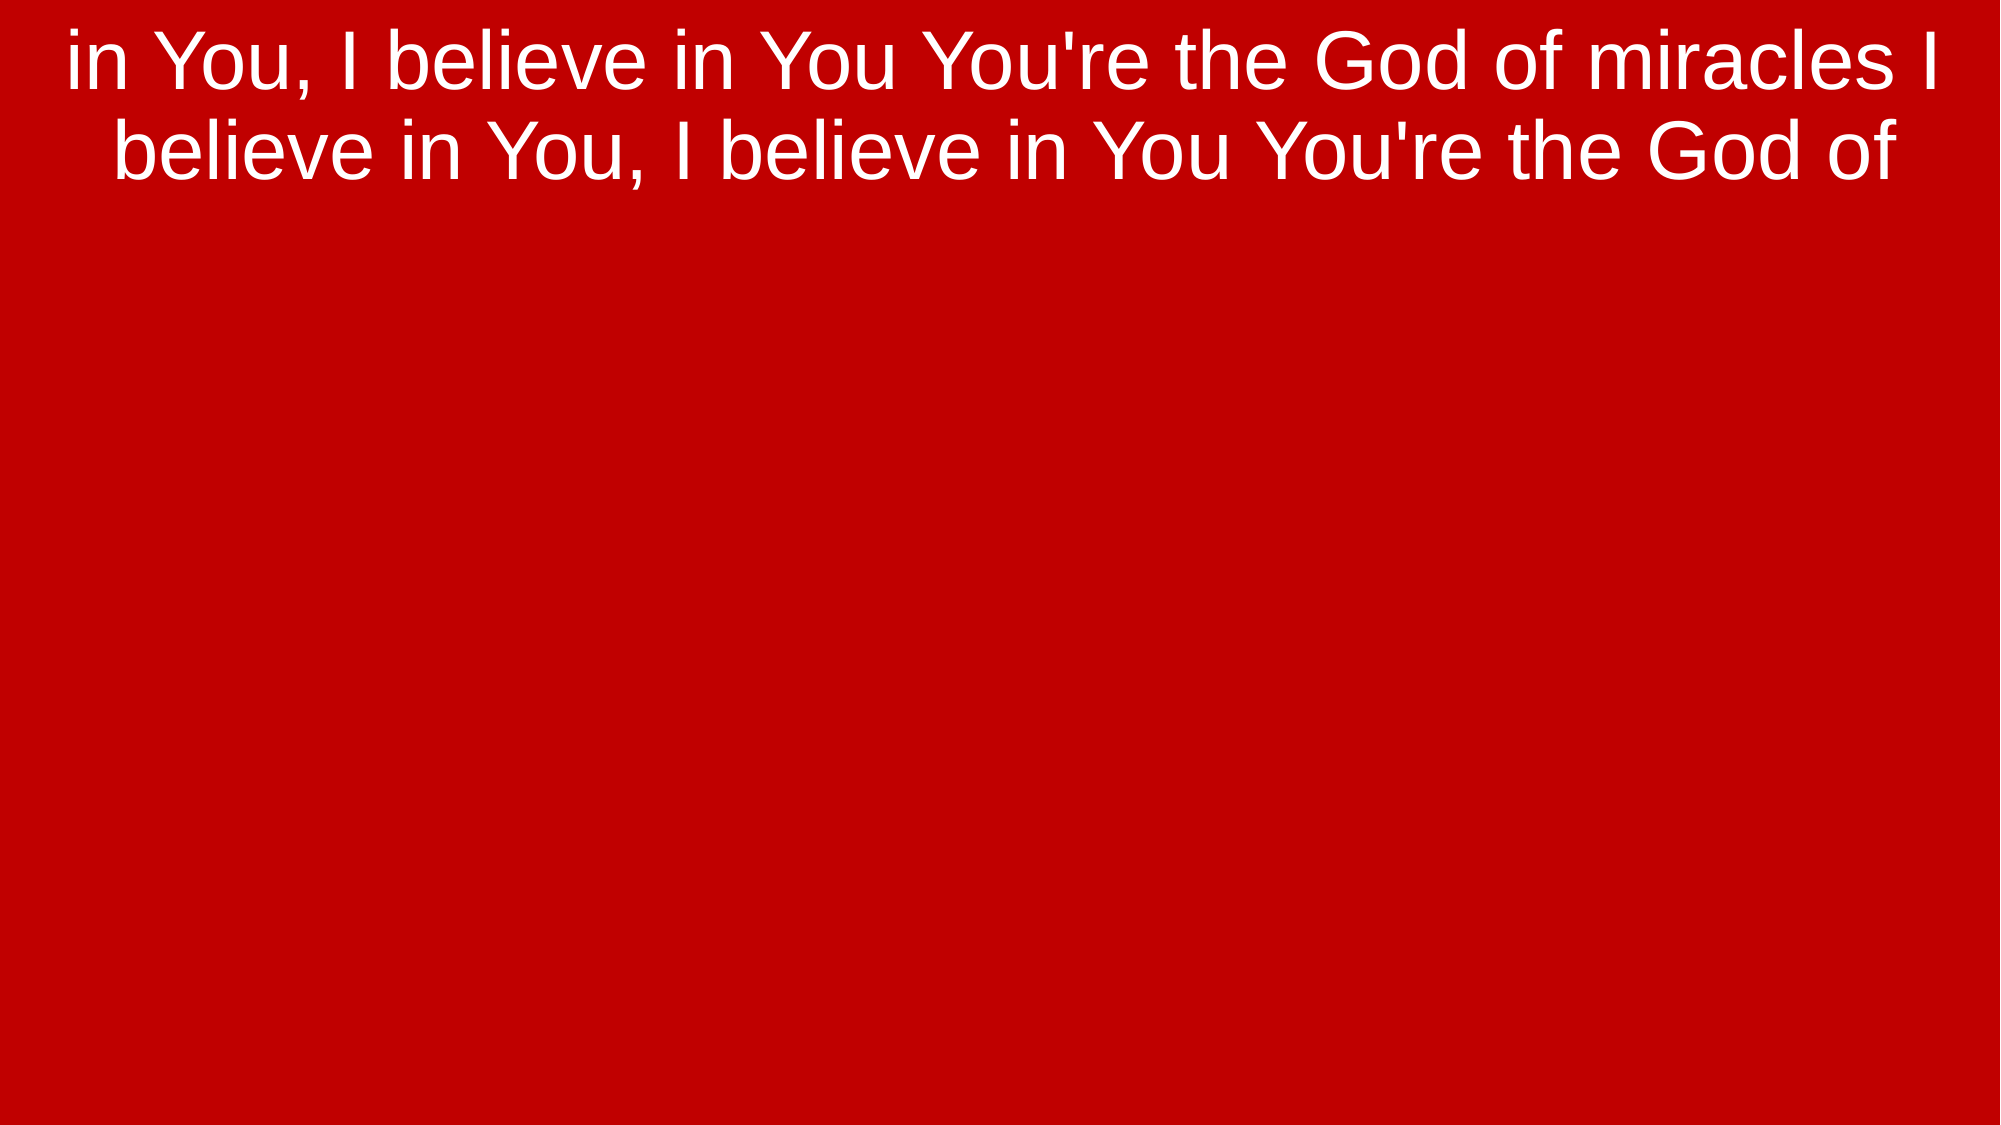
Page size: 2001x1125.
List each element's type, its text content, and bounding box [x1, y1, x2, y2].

list in You, I believe in You You're the God of miracles I believe in You, I believe in You You're the God of [10, 9, 2000, 784]
